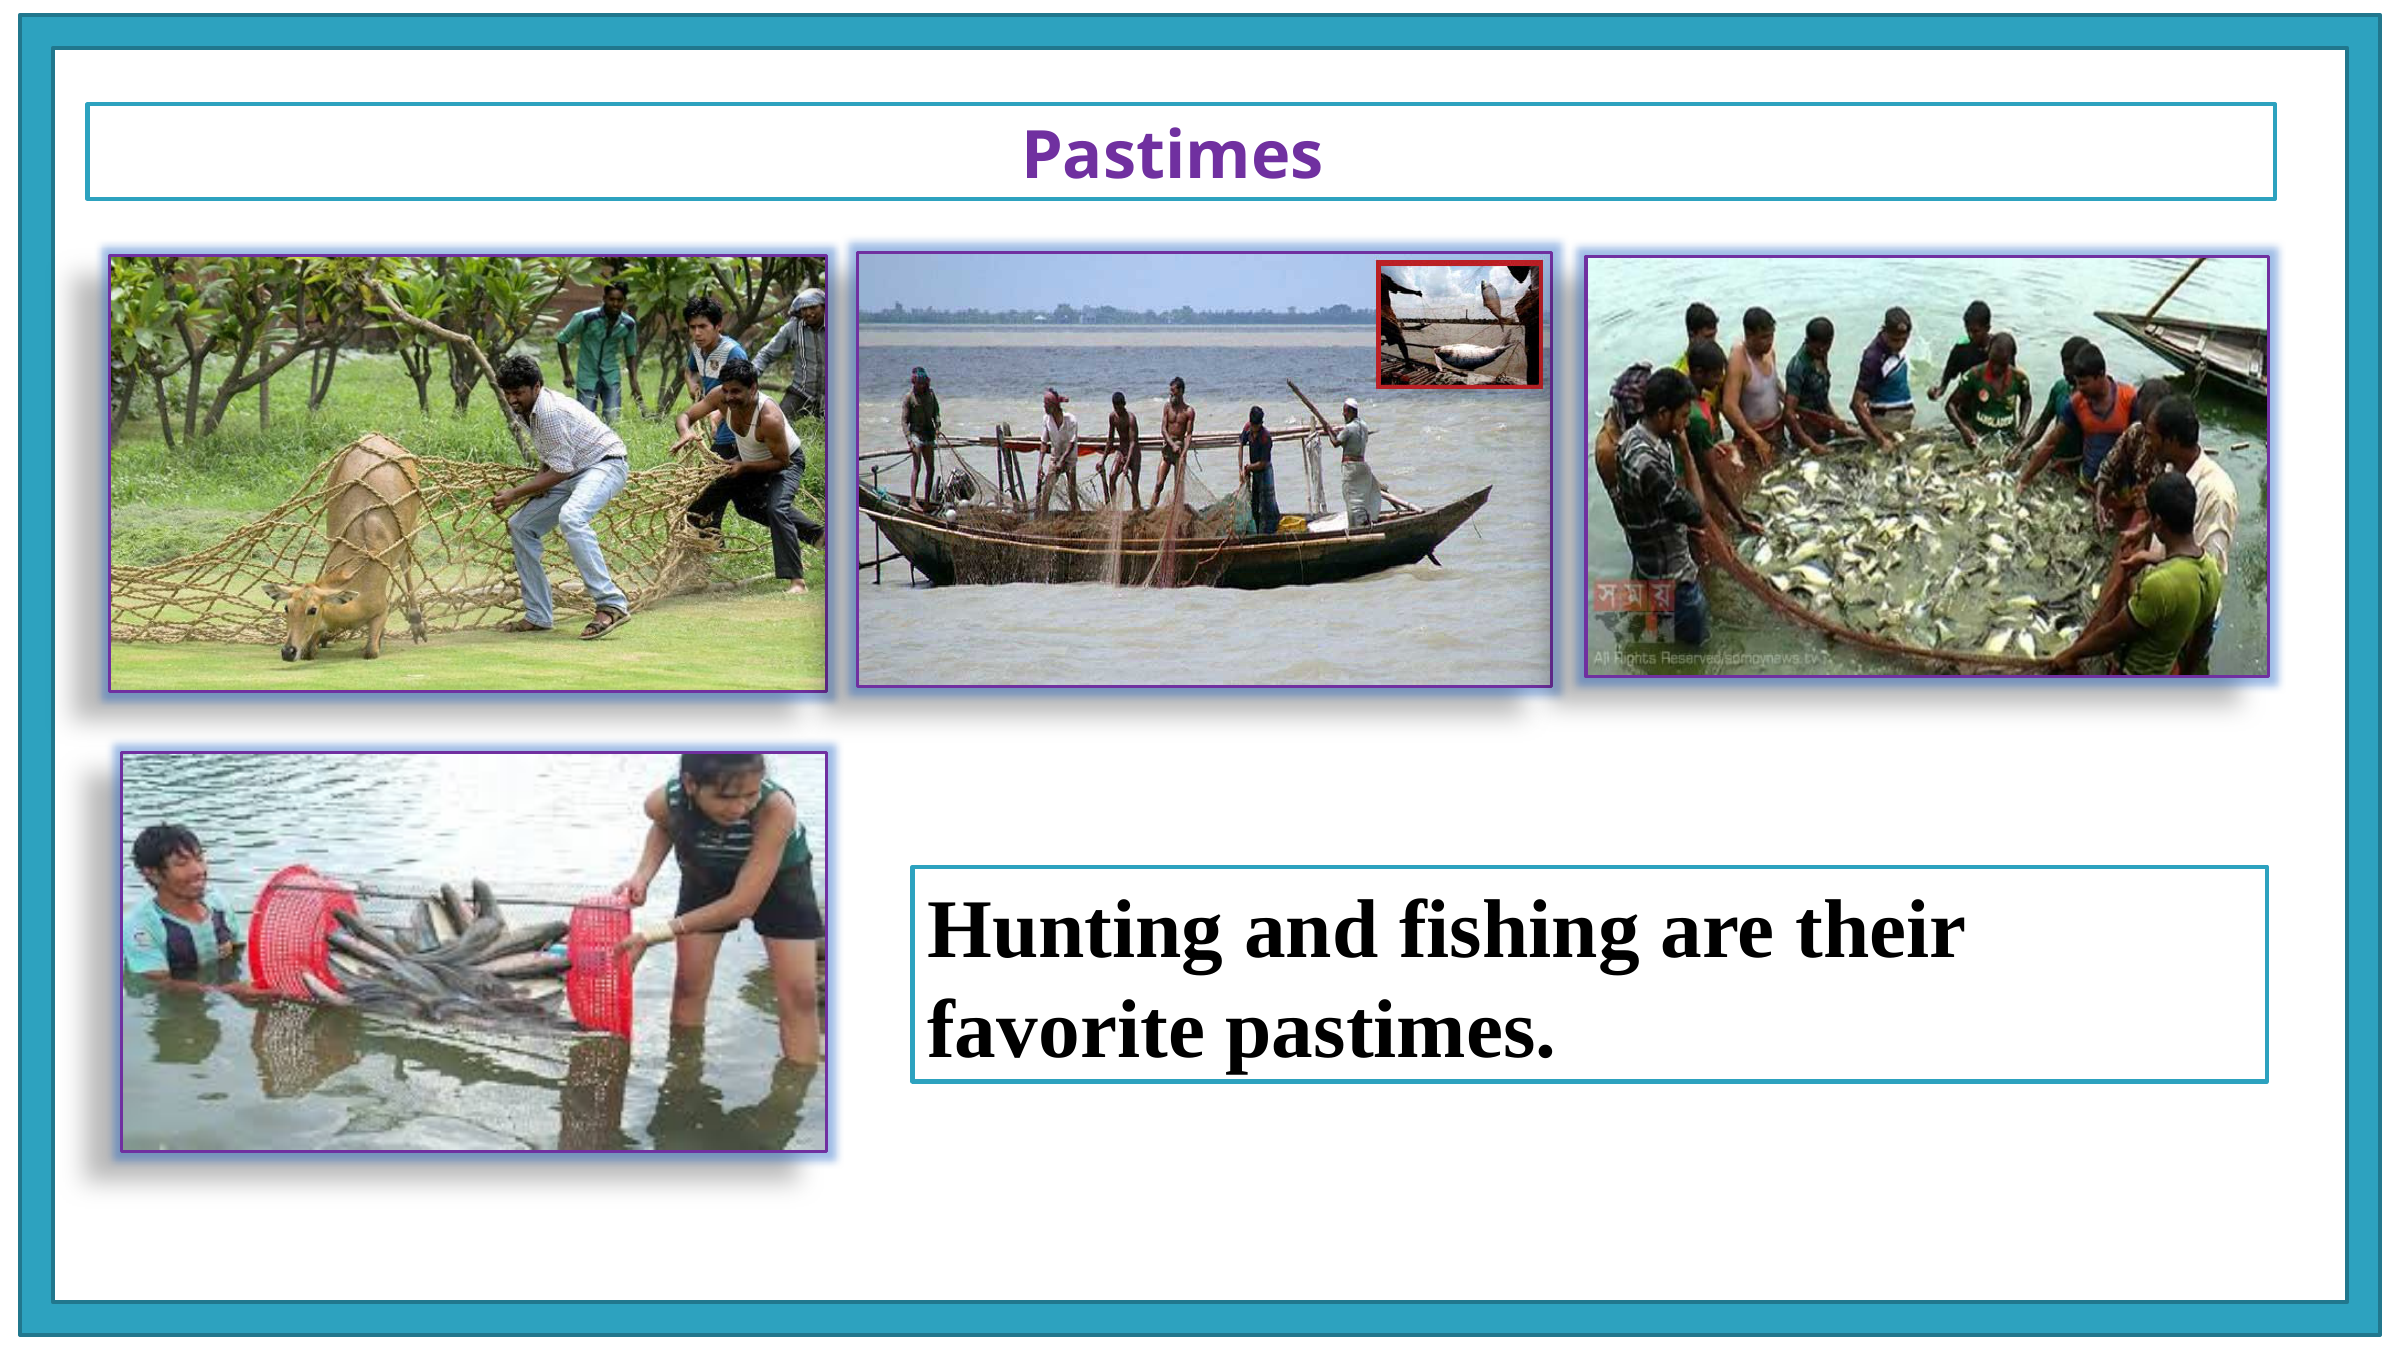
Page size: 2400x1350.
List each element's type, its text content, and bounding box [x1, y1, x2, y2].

picture [858, 253, 1551, 685]
text_box Hunting and fishing are their favorite pastimes. [910, 865, 2269, 1084]
picture [111, 256, 826, 691]
picture [1587, 257, 2268, 676]
picture [122, 753, 826, 1151]
text_box Pastimes [85, 102, 2277, 201]
